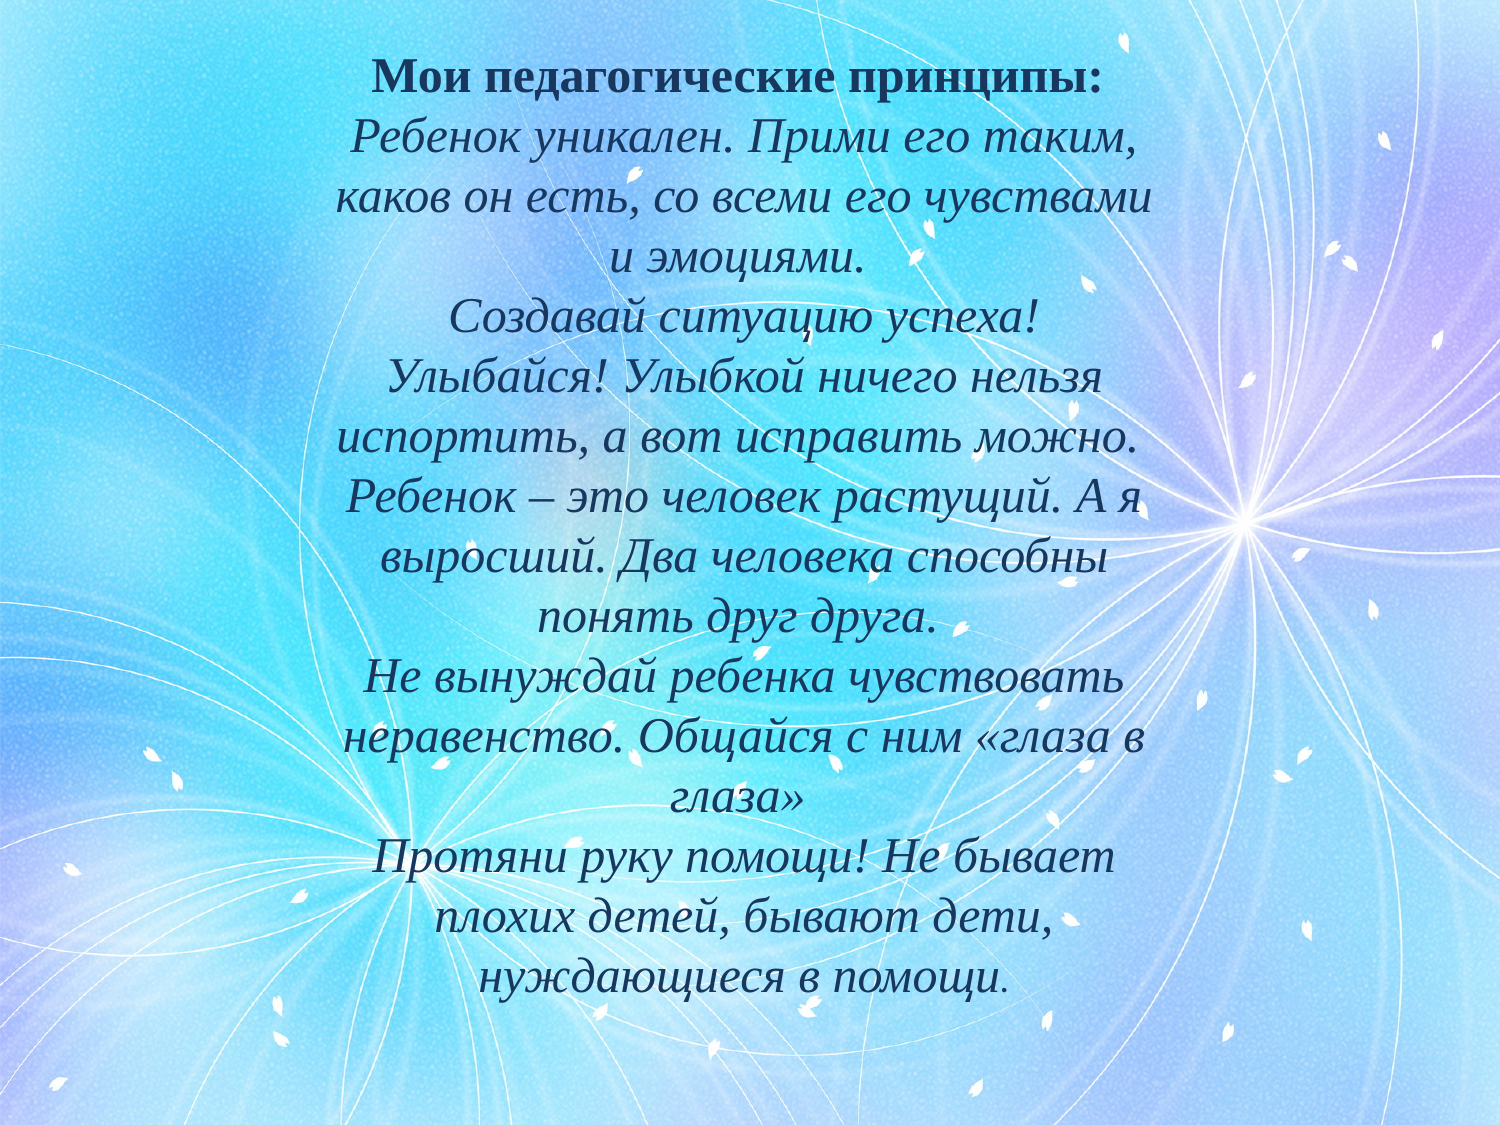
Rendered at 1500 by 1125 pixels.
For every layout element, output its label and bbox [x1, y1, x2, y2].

list [0, 0, 1500, 1125]
